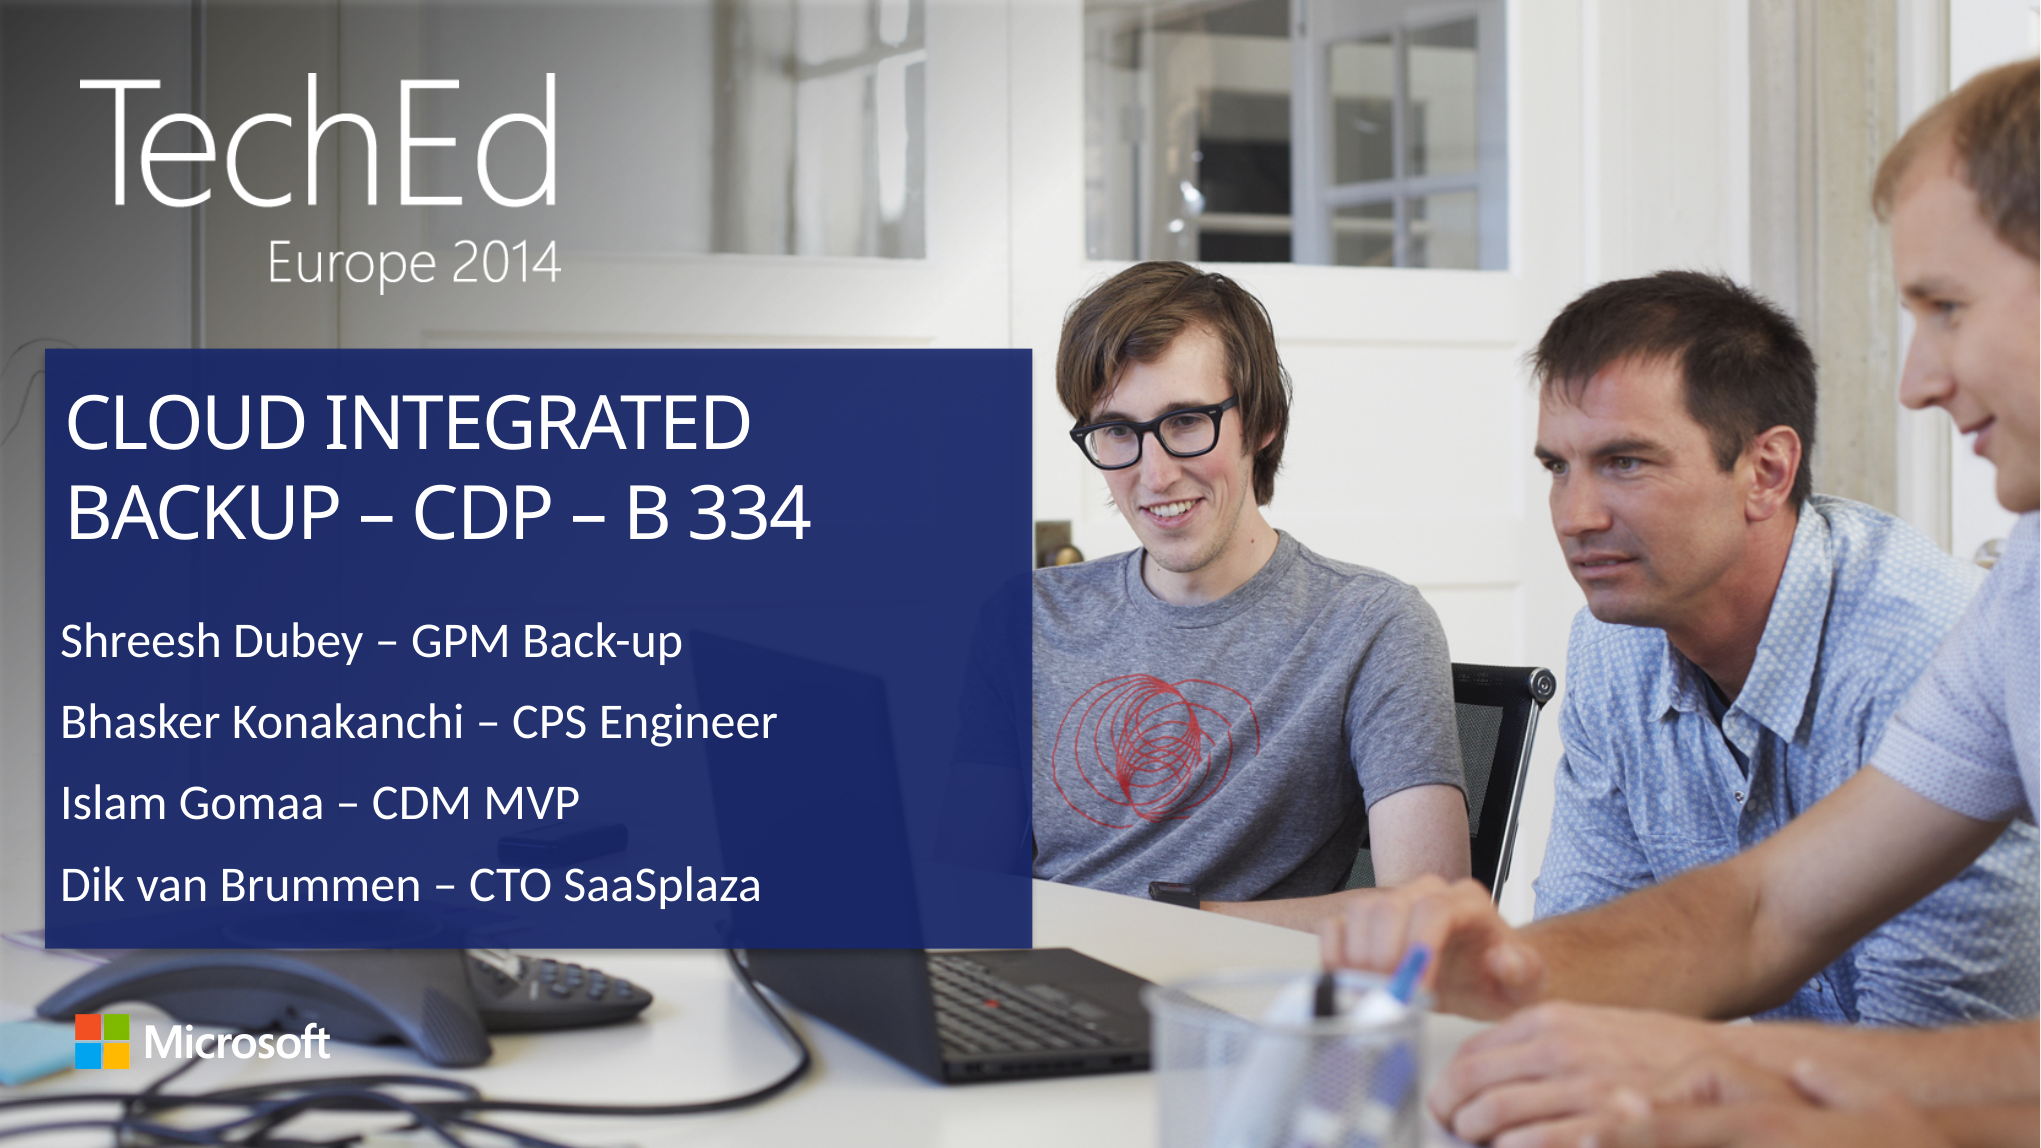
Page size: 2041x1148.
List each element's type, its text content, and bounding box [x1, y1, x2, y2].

list Shreesh Dubey – GPM Back-up Bhasker Konakanchi – CPS Engineer Islam Gomaa – CDM MVP Dik van Brummen – CTO SaaSplaza [45, 772, 1033, 862]
picture [0, 0, 2041, 1148]
title Cloud integrated backup – CDP – B 334 [40, 359, 1071, 674]
text_box [45, 516, 1096, 772]
